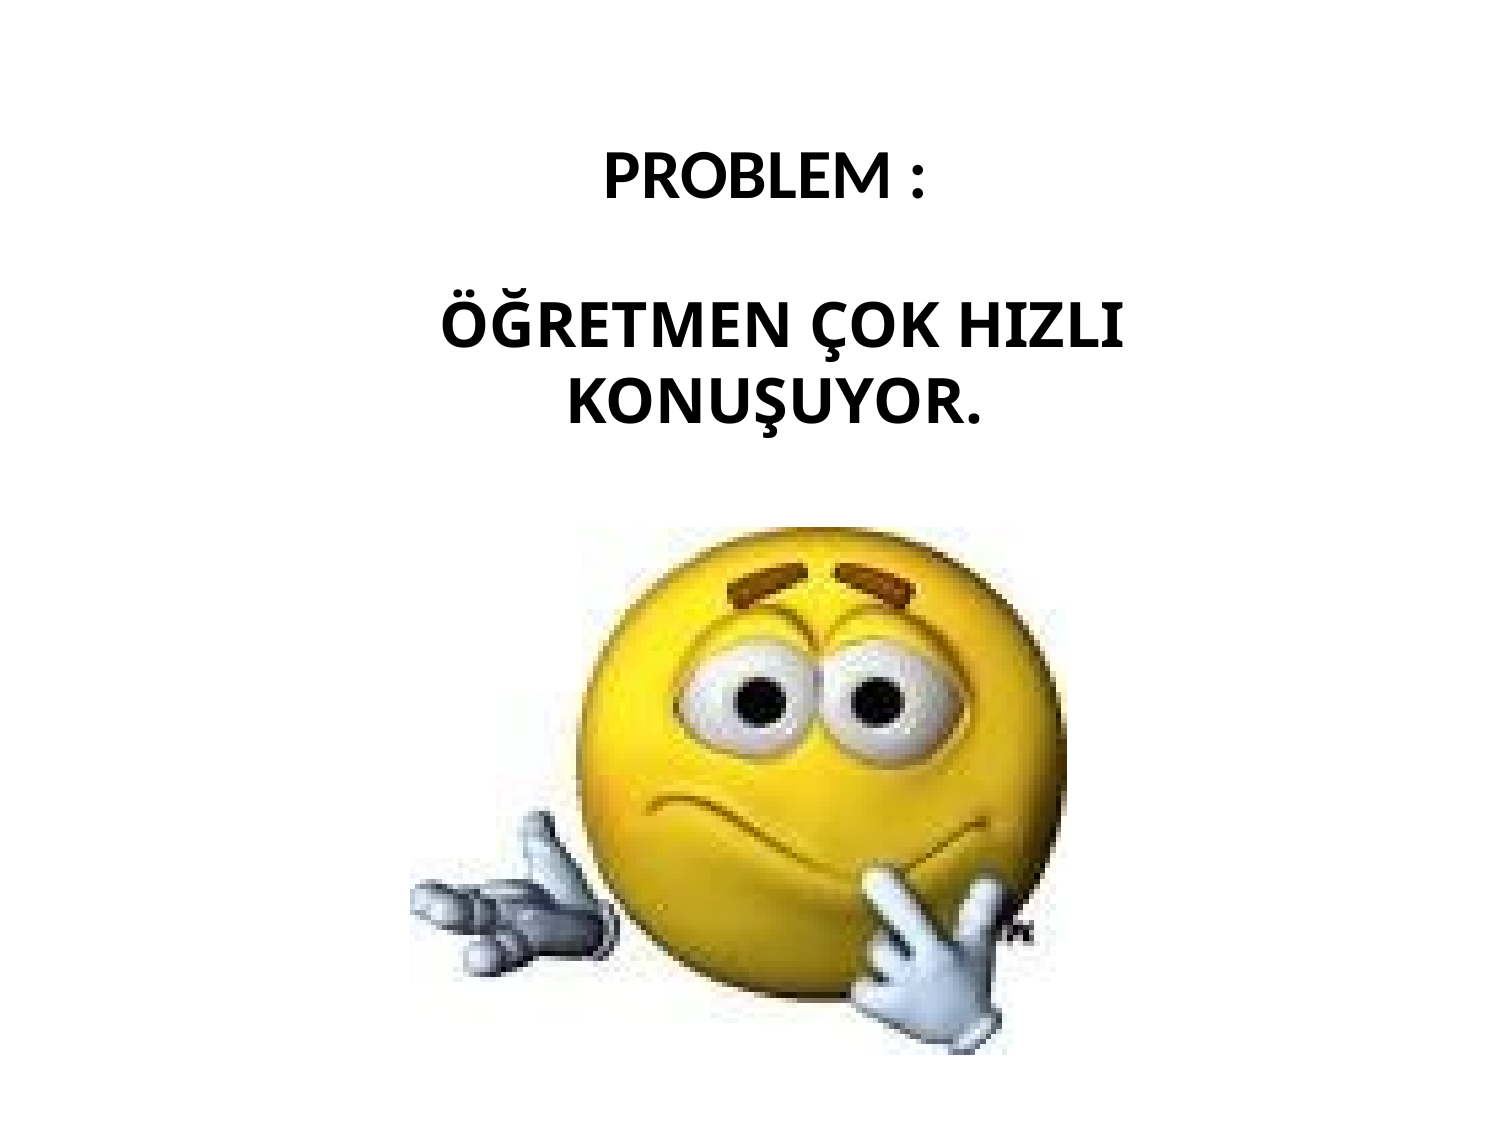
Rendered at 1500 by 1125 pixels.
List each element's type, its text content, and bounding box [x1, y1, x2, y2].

picture [409, 527, 1067, 1055]
title PROBLEM : ÖĞRETMEN ÇOK HIZLI KONUŞUYOR. [210, 117, 1338, 903]
